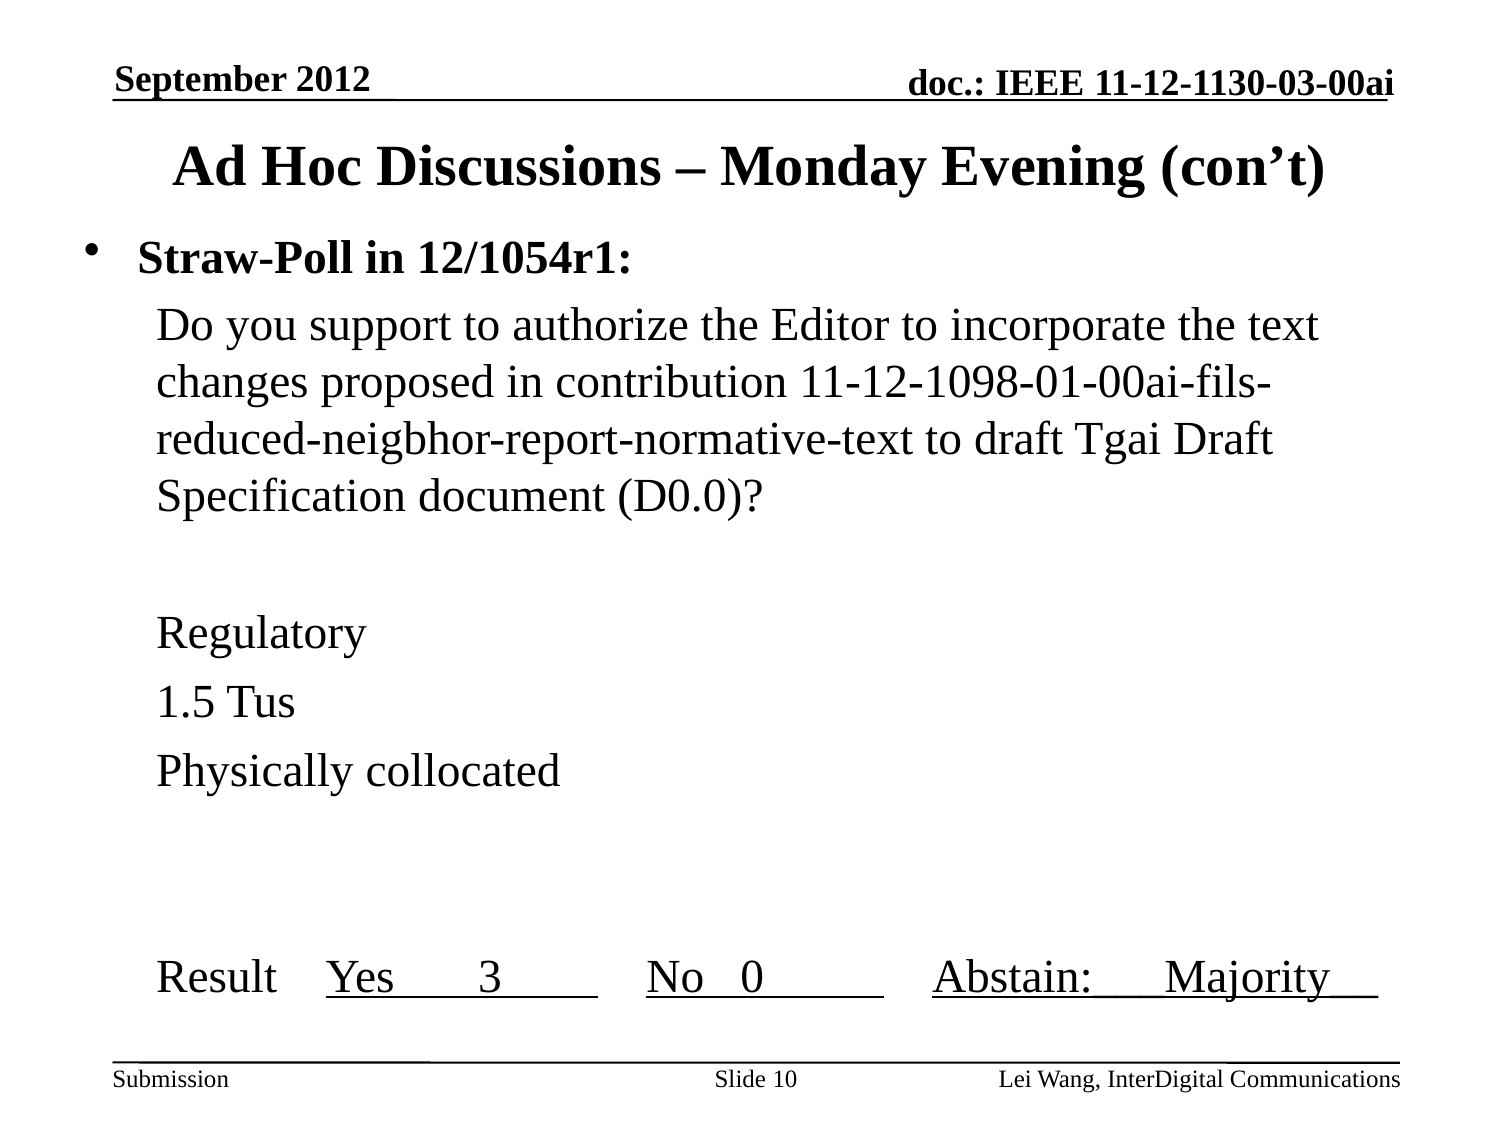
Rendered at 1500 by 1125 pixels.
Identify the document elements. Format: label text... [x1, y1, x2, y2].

footer Lei Wang, InterDigital Communications [878, 1061, 1402, 1093]
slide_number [114, 54, 423, 100]
text_box Ad Hoc Discussions – Monday Evening (con’t) [112, 112, 1388, 213]
text_box Straw-Poll in 12/1054r1: Do you support to authorize the Editor to incorporate the text changes proposed in contribution 11-12-1098-01-00ai-fils-reduced-neigbhor-report-normative-text to draft Tgai Draft Specification document (D0.0)? Regulatory 1.5 Tus Physically collocated Result Yes 3 No 0 Abstain:___Majority__ [68, 218, 1394, 1038]
slide_number Slide 10 [712, 1061, 800, 1123]
